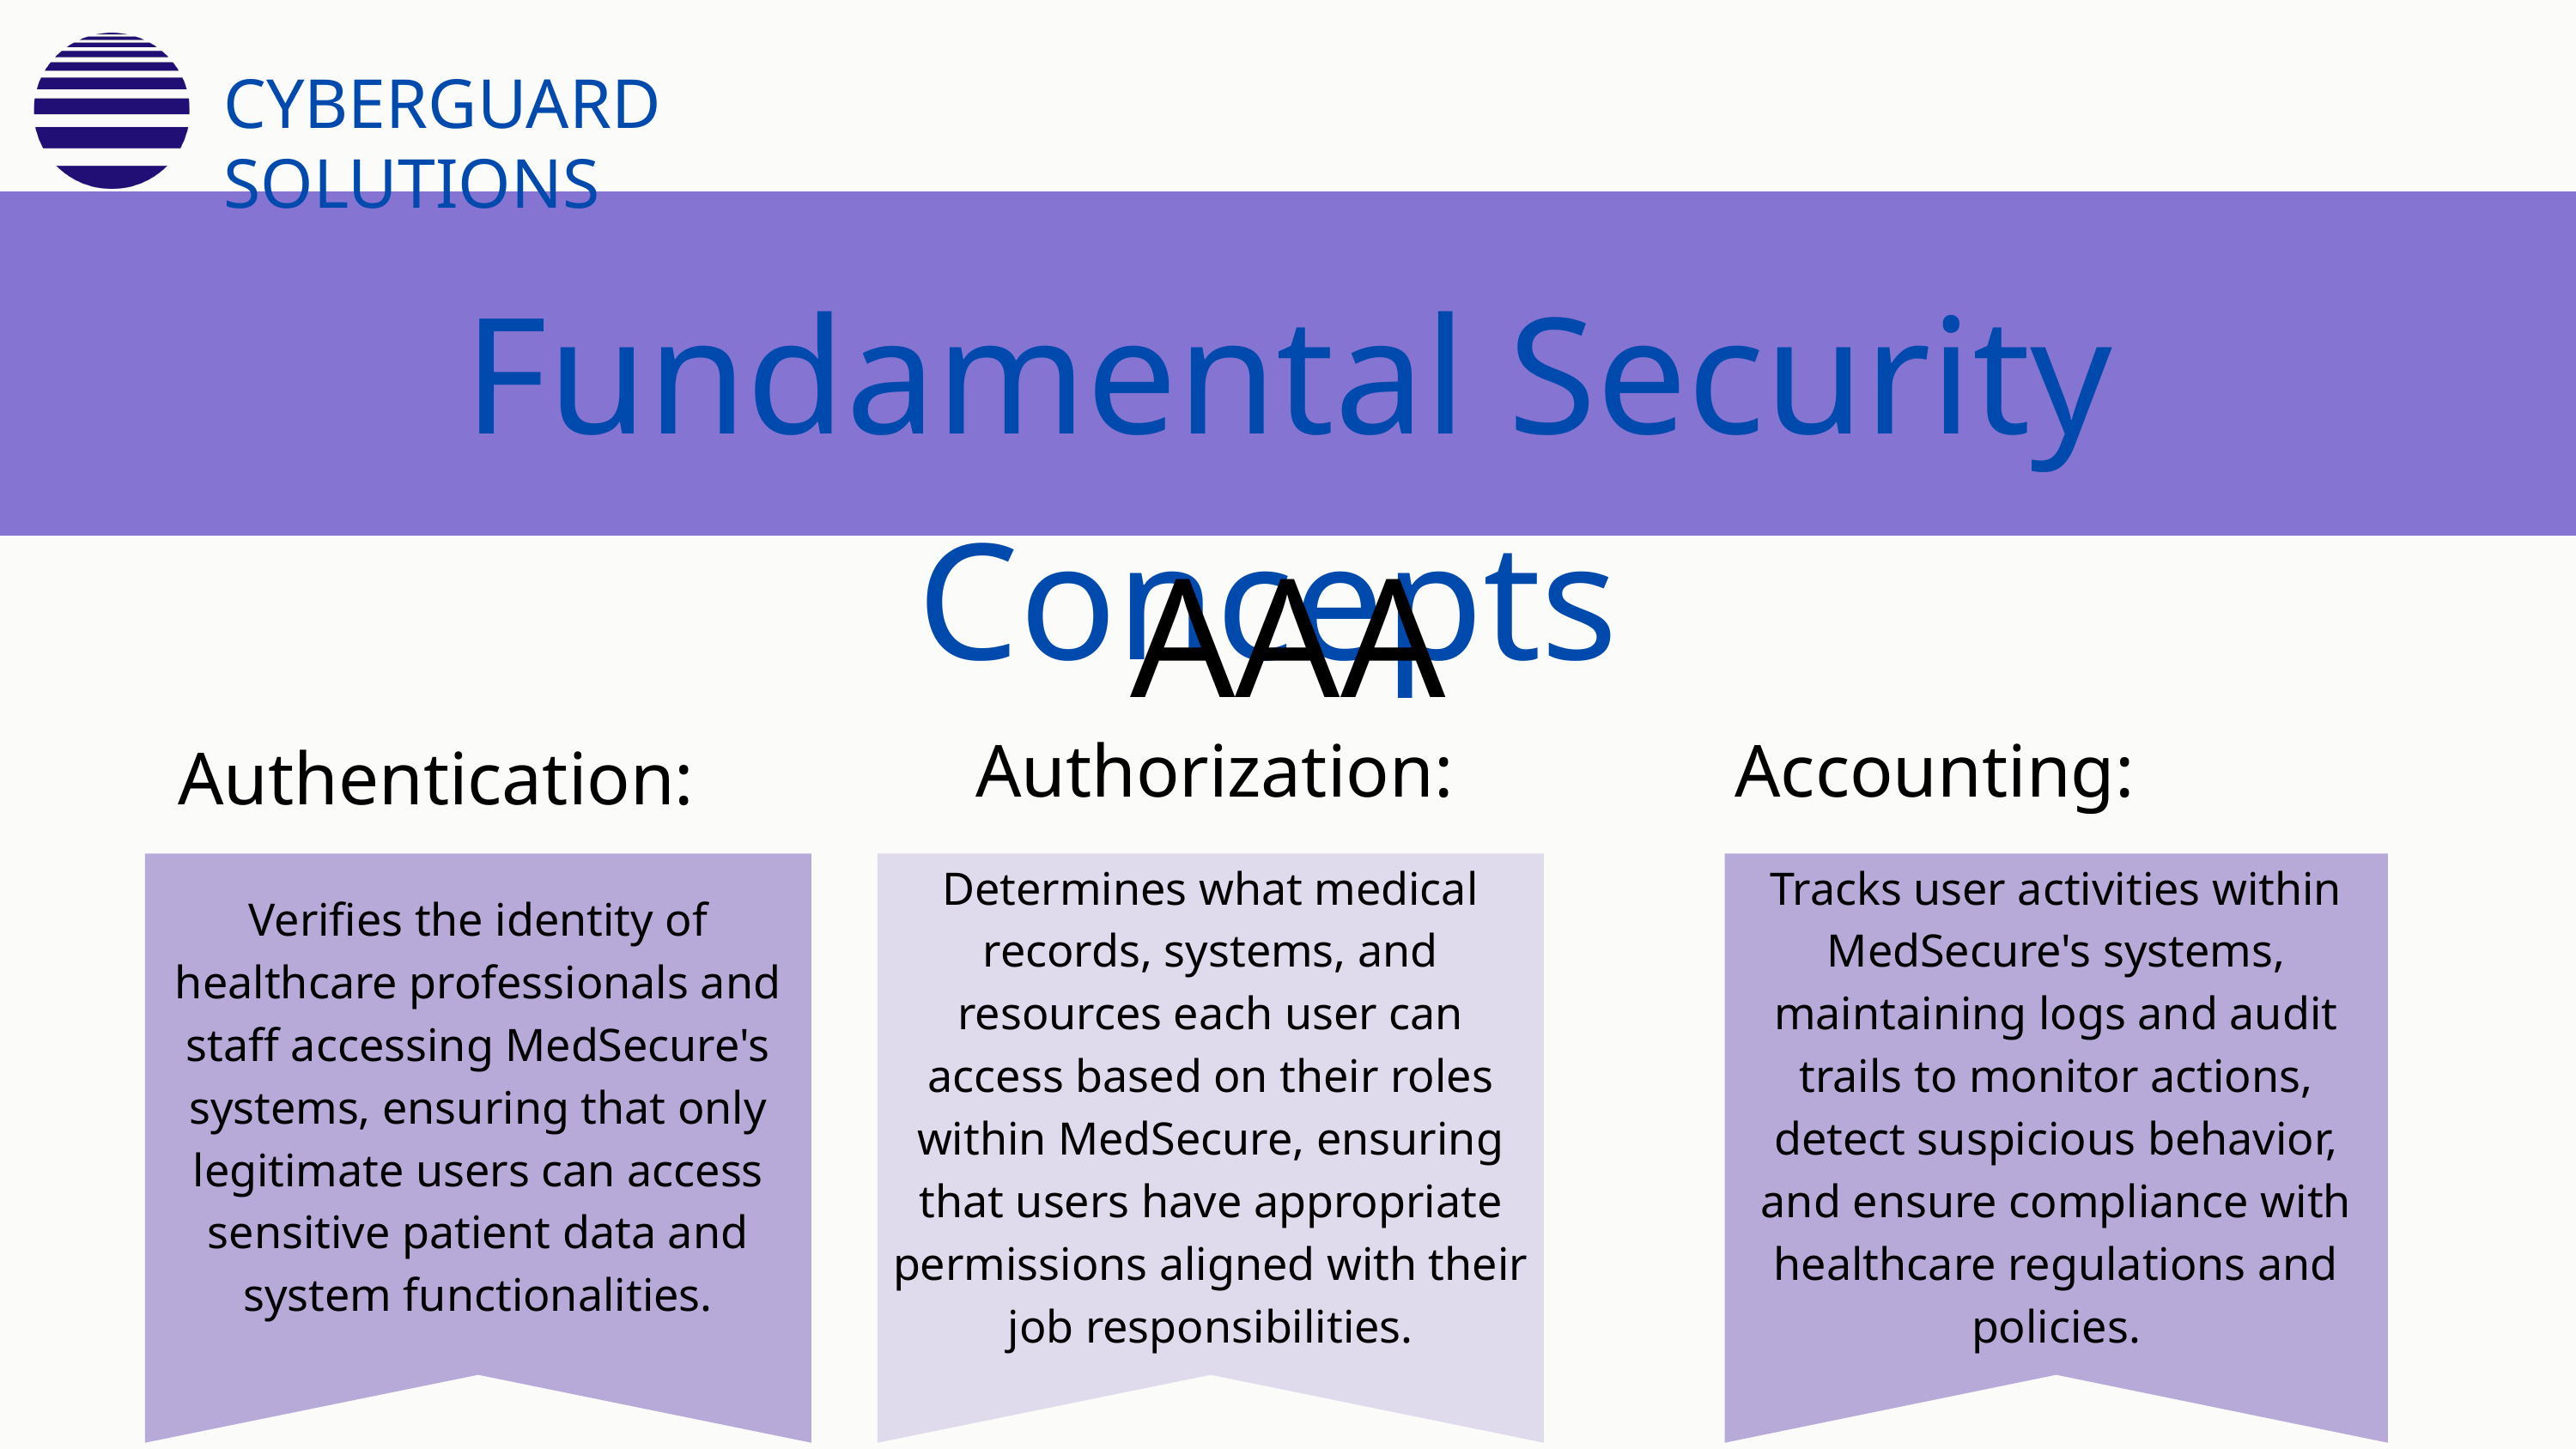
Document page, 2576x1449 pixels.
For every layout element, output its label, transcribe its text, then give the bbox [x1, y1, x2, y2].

text_box CYBERGUARD SOLUTIONS [223, 62, 1043, 188]
text_box [33, 33, 190, 188]
text_box Authorization: [975, 710, 1735, 811]
text_box Accounting: [1735, 710, 2513, 811]
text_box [877, 853, 1545, 1443]
text_box Fundamental Security Concepts [1461, 545, 2432, 692]
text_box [1724, 853, 2388, 1443]
text_box Fundamental Security Concepts [147, 545, 1115, 692]
text_box AAA [1115, 545, 1461, 731]
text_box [0, 191, 2576, 536]
text_box Authentication: [178, 718, 878, 819]
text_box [144, 853, 812, 1443]
